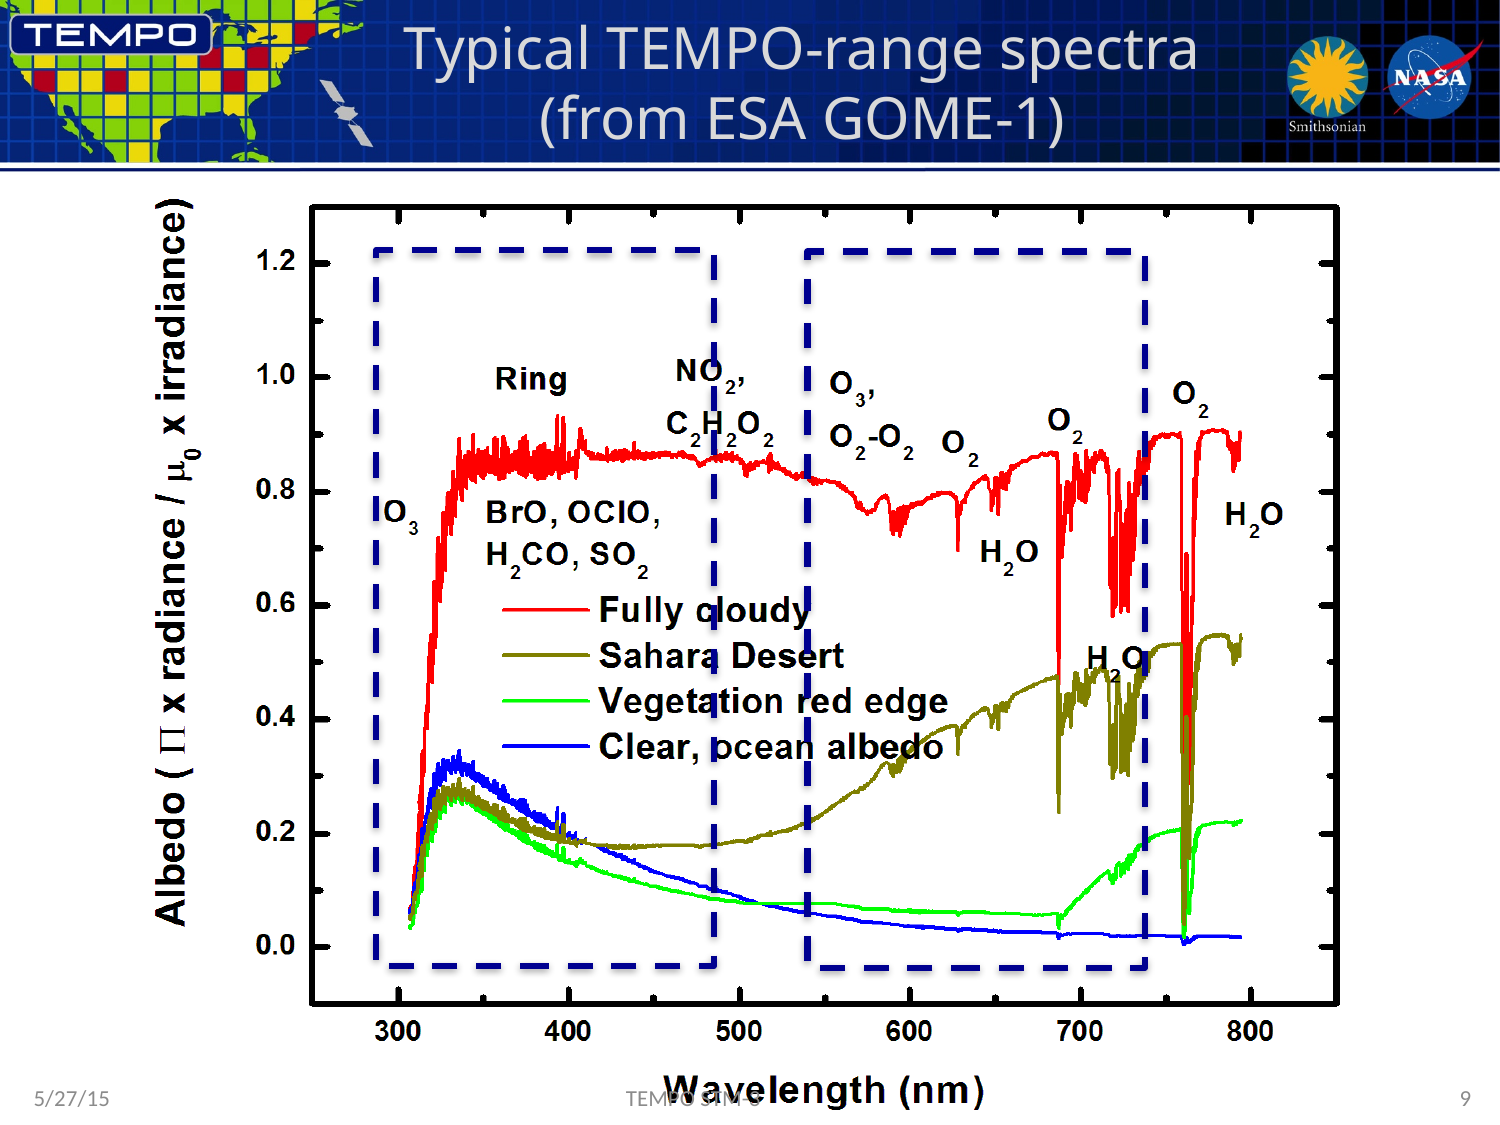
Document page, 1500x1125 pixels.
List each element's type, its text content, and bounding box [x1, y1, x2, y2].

picture [125, 185, 1375, 1125]
picture [0, 0, 1500, 176]
slide_number 9 [1379, 1066, 1487, 1125]
title Typical TEMPO-range spectra (from ESA GOME-1) [312, 3, 1293, 161]
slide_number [18, 1066, 120, 1125]
